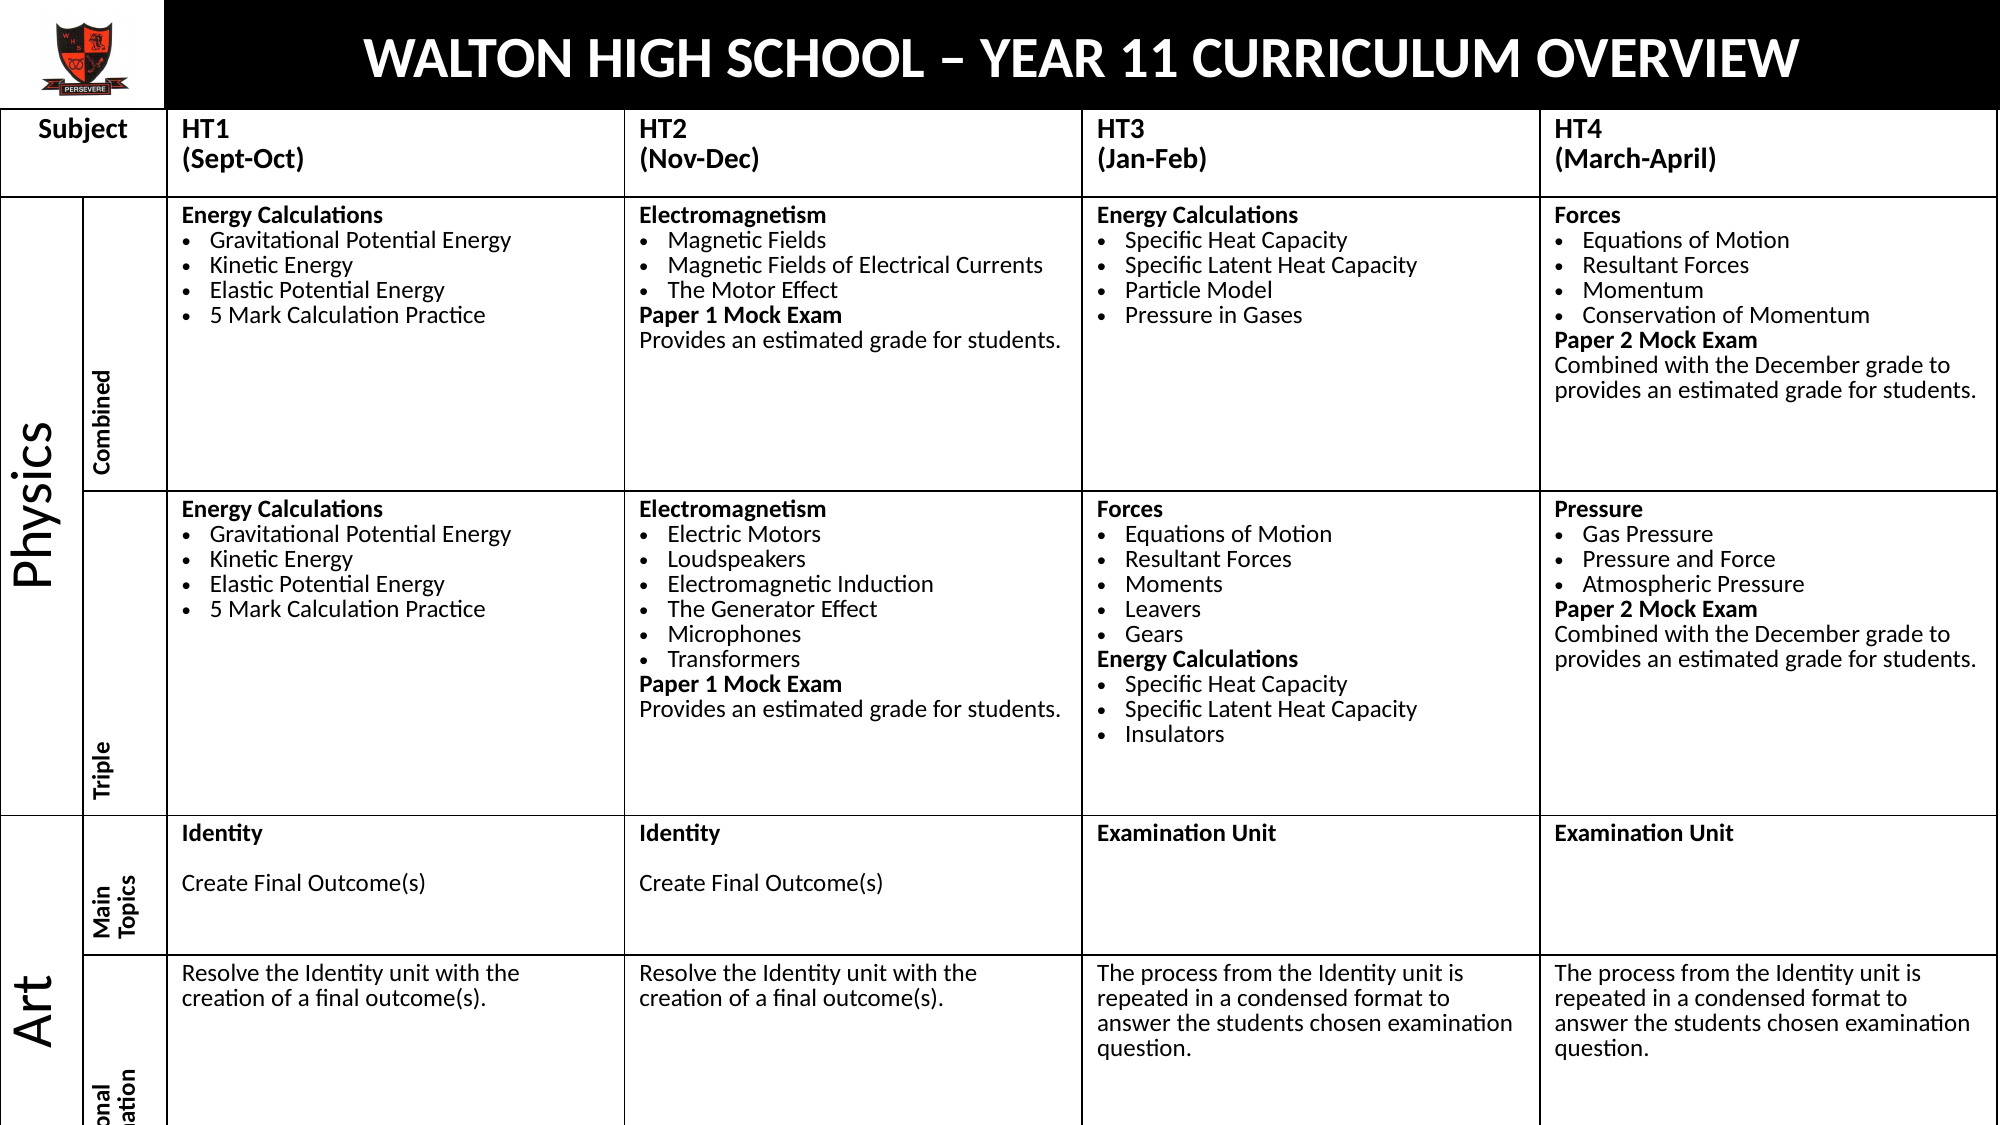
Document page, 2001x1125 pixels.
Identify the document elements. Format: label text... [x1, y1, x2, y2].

table_cell Forces Equations of Motion Resultant Forces Moments Leavers Gears Energy Calculations Specific Heat Capacity Specific Latent Heat Capacity Insulators [1083, 492, 1539, 815]
table_cell Triple [84, 492, 166, 815]
table_cell Examination Unit [1083, 816, 1539, 954]
table_header HT2 (Nov-Dec) [625, 110, 1081, 196]
table_cell The process from the Identity unit is repeated in a condensed format to answer the students chosen examination question. [1083, 956, 1539, 1125]
table_cell The process from the Identity unit is repeated in a condensed format to answer the students chosen examination question. [1541, 956, 1996, 1125]
table_cell Resolve the Identity unit with the creation of a final outcome(s). [625, 956, 1081, 1125]
table_cell Forces Equations of Motion Resultant Forces Momentum Conservation of Momentum Paper 2 Mock Exam Combined with the December grade to provides an estimated grade for students. [1541, 198, 1996, 490]
table_header HT1 (Sept-Oct) [168, 110, 624, 196]
table_cell Identity Create Final Outcome(s) [168, 816, 624, 954]
table_cell Electromagnetism Magnetic Fields Magnetic Fields of Electrical Currents The Motor Effect Paper 1 Mock Exam Provides an estimated grade for students. [625, 198, 1081, 490]
table_header HT3 (Jan-Feb) [1083, 110, 1539, 196]
table_cell Energy Calculations Gravitational Potential Energy Kinetic Energy Elastic Potential Energy 5 Mark Calculation Practice [168, 492, 624, 815]
table_cell Main Topics [84, 816, 166, 954]
text_box WALTON HIGH SCHOOL – YEAR 11 CURRICULUM OVERVIEW [164, 0, 2000, 110]
table_cell Examination Unit [1541, 816, 1996, 954]
table_cell Additional information [84, 956, 166, 1125]
table_cell Electromagnetism Electric Motors Loudspeakers Electromagnetic Induction The Generator Effect Microphones Transformers Paper 1 Mock Exam Provides an estimated grade for students. [625, 492, 1081, 815]
table_cell Combined [84, 198, 166, 490]
table_cell Pressure Gas Pressure Pressure and Force Atmospheric Pressure Paper 2 Mock Exam Combined with the December grade to provides an estimated grade for students. [1541, 492, 1996, 815]
table_header Subject [1, 110, 166, 196]
table_cell Energy Calculations Specific Heat Capacity Specific Latent Heat Capacity Particle Model Pressure in Gases [1083, 198, 1539, 490]
table_header HT4 (March-April) [1541, 110, 1996, 196]
table_cell Identity Create Final Outcome(s) [625, 816, 1081, 954]
table_cell Energy Calculations Gravitational Potential Energy Kinetic Energy Elastic Potential Energy 5 Mark Calculation Practice [168, 198, 624, 490]
table_cell Art [1, 816, 82, 1125]
picture [36, 11, 132, 107]
table_cell Physics [1, 198, 82, 815]
table_cell Resolve the Identity unit with the creation of a final outcome(s). [168, 956, 624, 1125]
